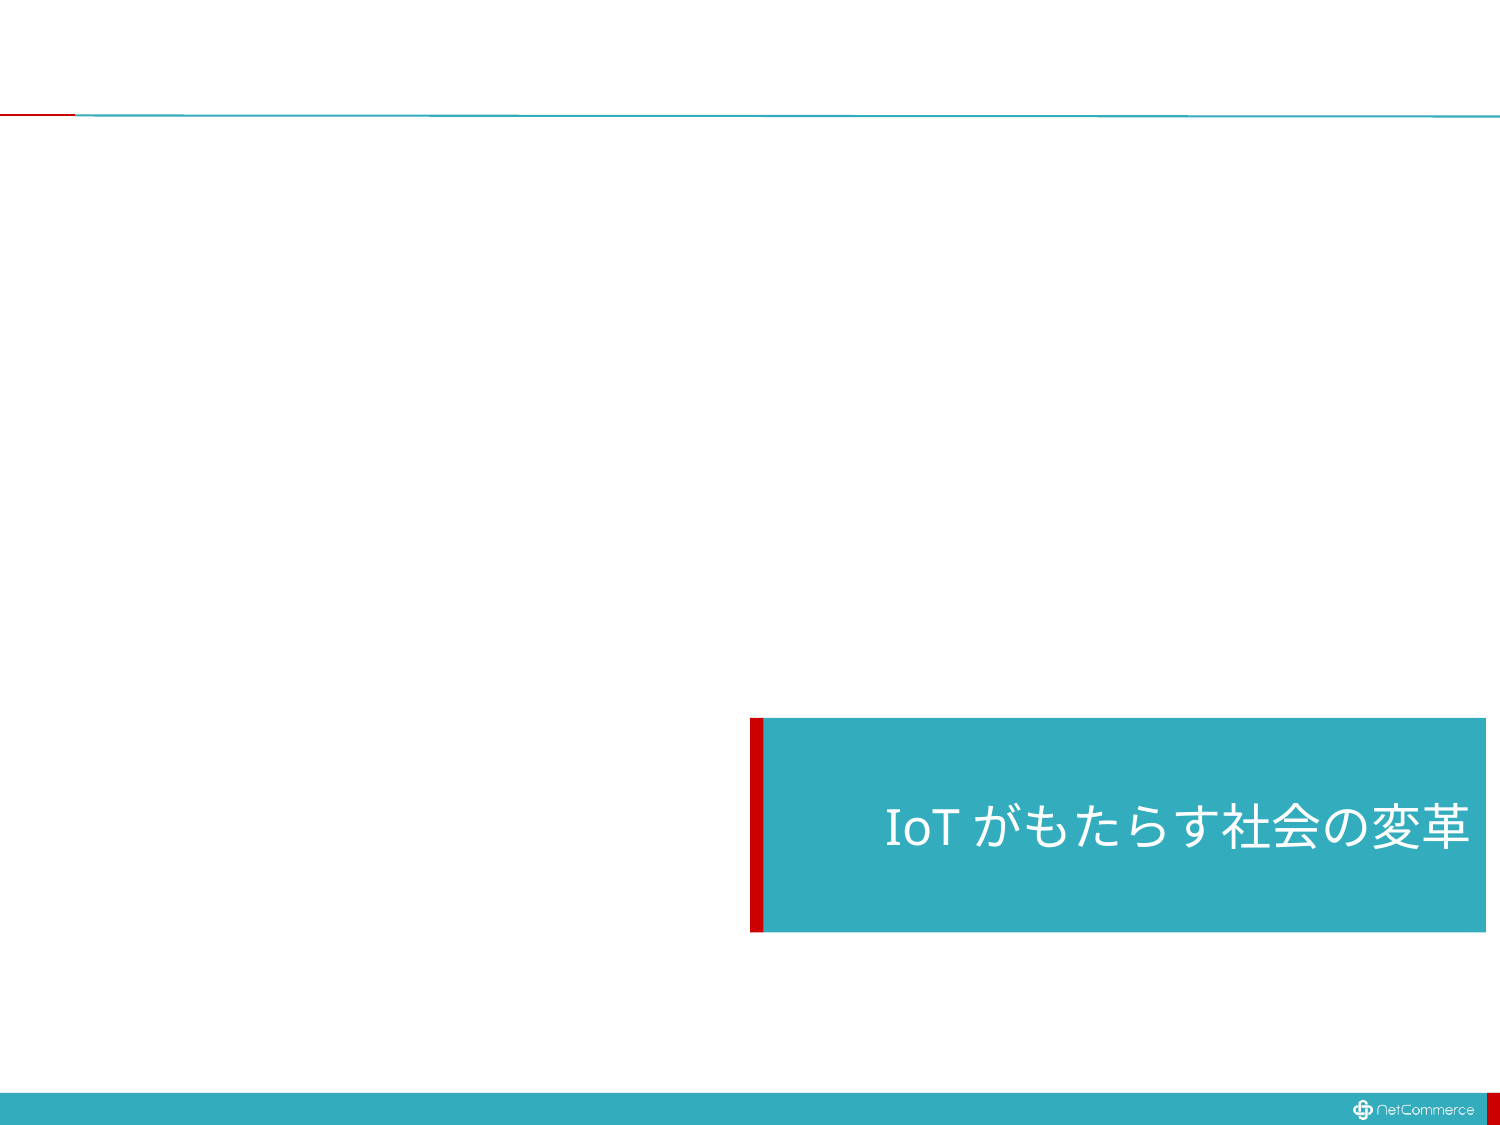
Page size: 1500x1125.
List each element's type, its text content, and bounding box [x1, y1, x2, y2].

picture [1352, 1098, 1474, 1120]
text_box IoTがもたらす社会の変革 [766, 716, 1488, 934]
text_box [748, 716, 766, 934]
